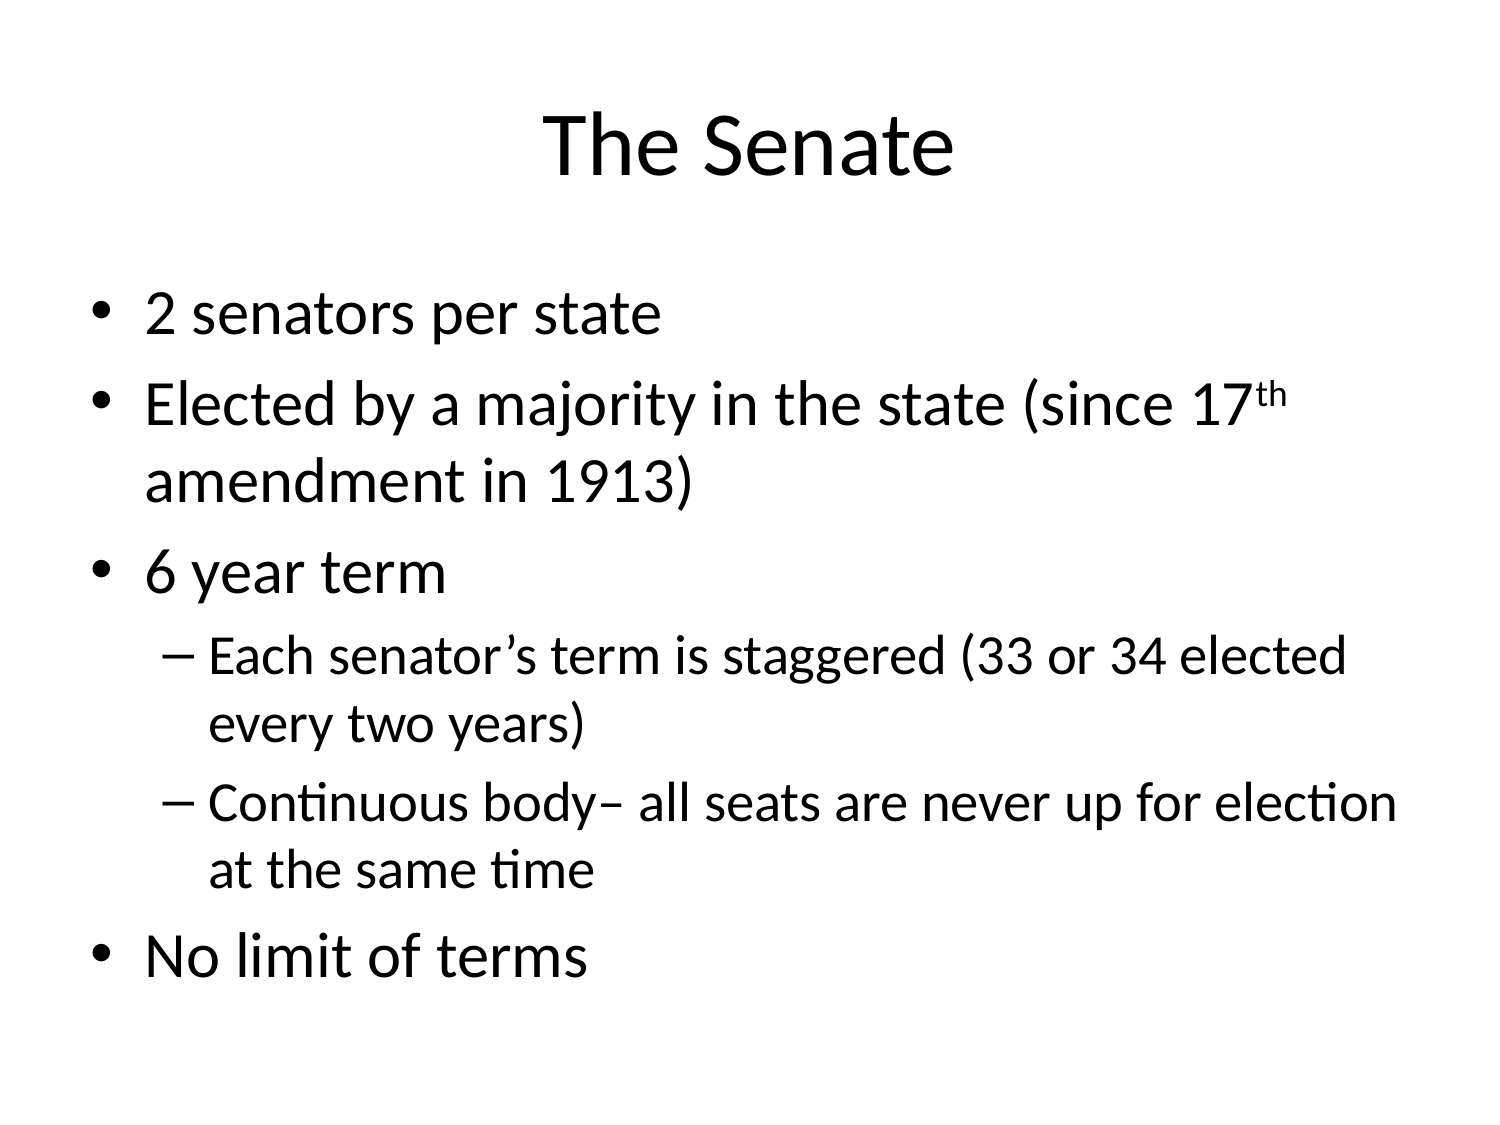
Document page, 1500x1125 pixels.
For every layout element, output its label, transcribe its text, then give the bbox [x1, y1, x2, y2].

list 2 senators per state Elected by a majority in the state (since 17th amendment in 1913) 6 year term Each senator’s term is staggered (33 or 34 elected every two years) Continuous body– all seats are never up for election at the same time No limit of terms [75, 262, 1425, 1005]
title The Senate [75, 45, 1425, 233]
